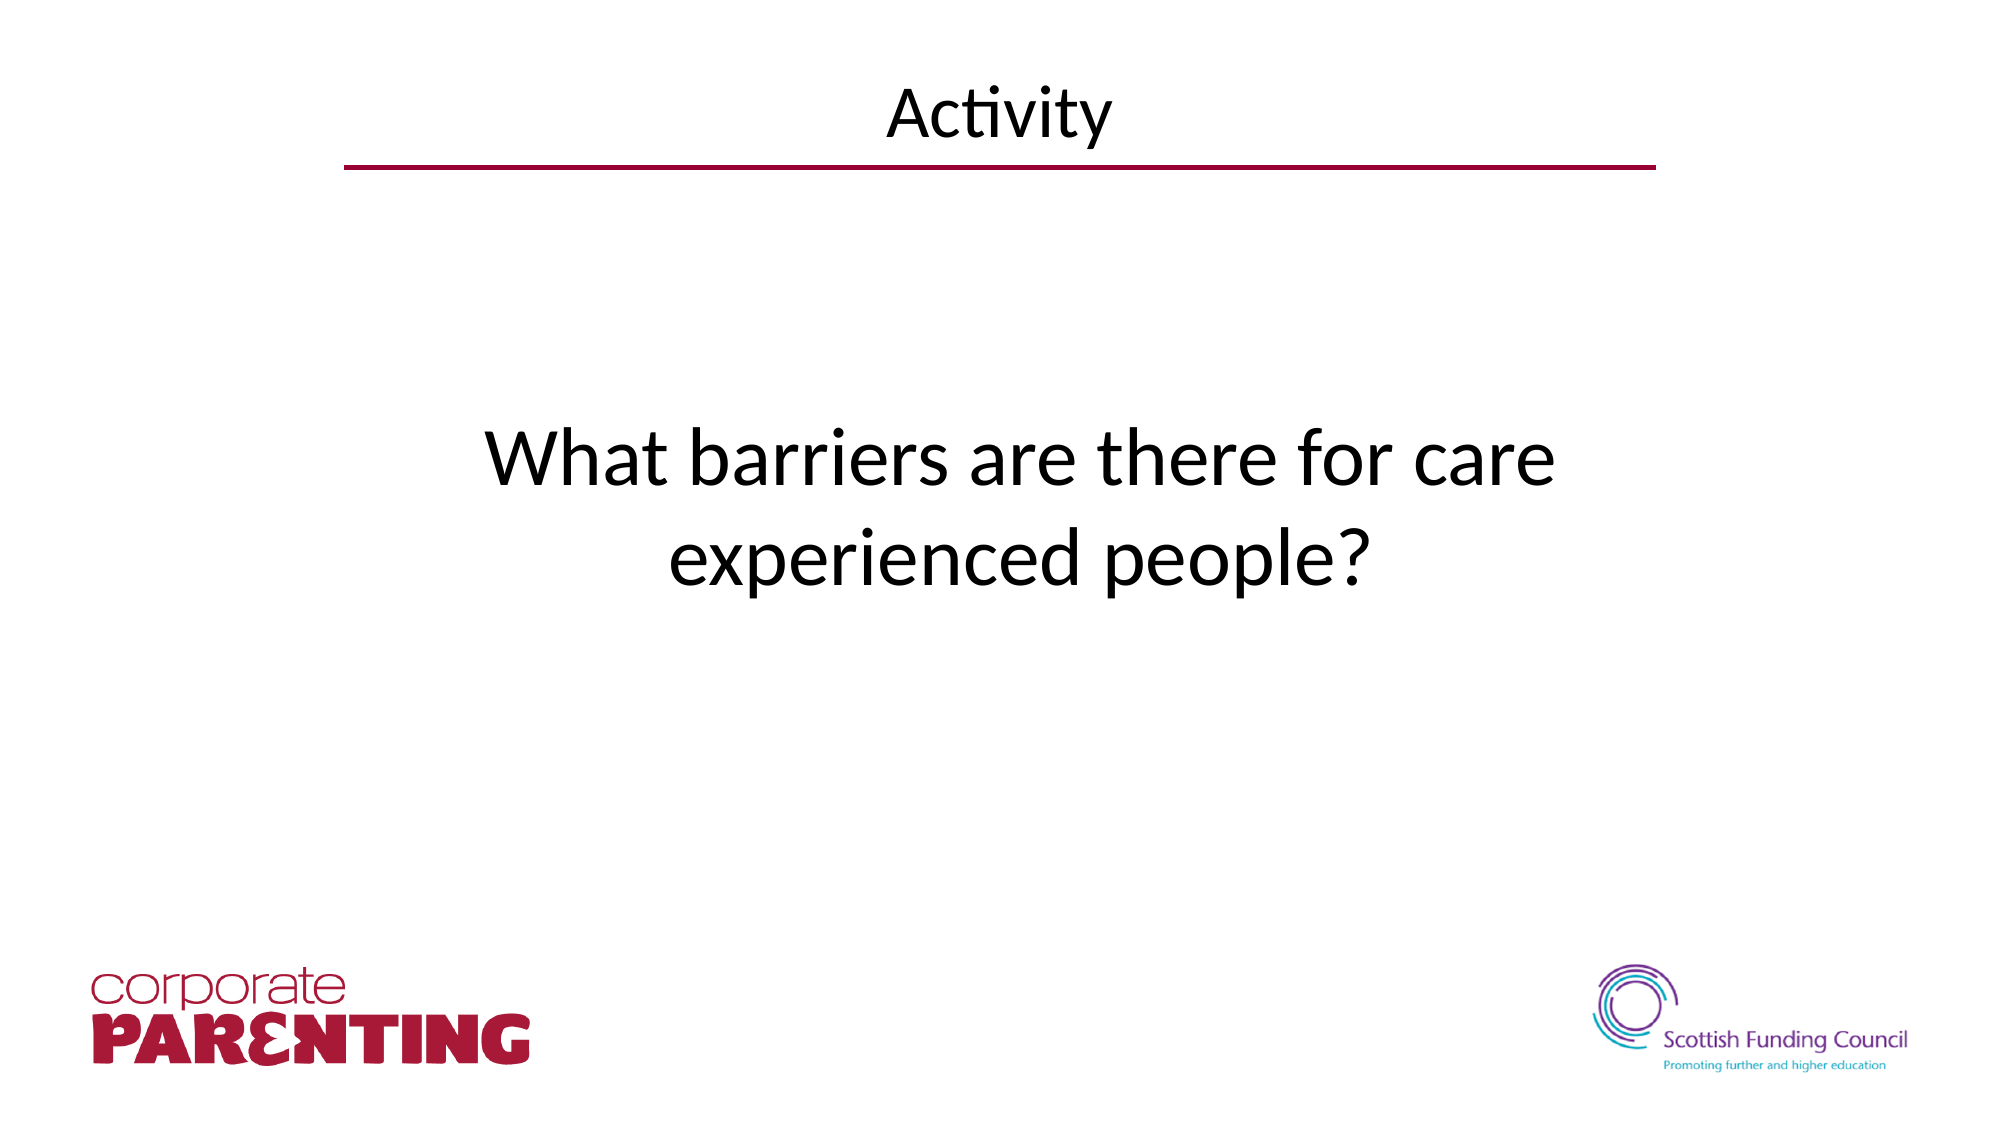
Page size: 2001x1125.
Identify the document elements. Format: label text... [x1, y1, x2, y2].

text_box Activity [344, 54, 1656, 165]
picture [63, 964, 554, 1084]
picture [1568, 948, 1922, 1077]
text_box What barriers are there for care experienced people? [399, 270, 1644, 834]
